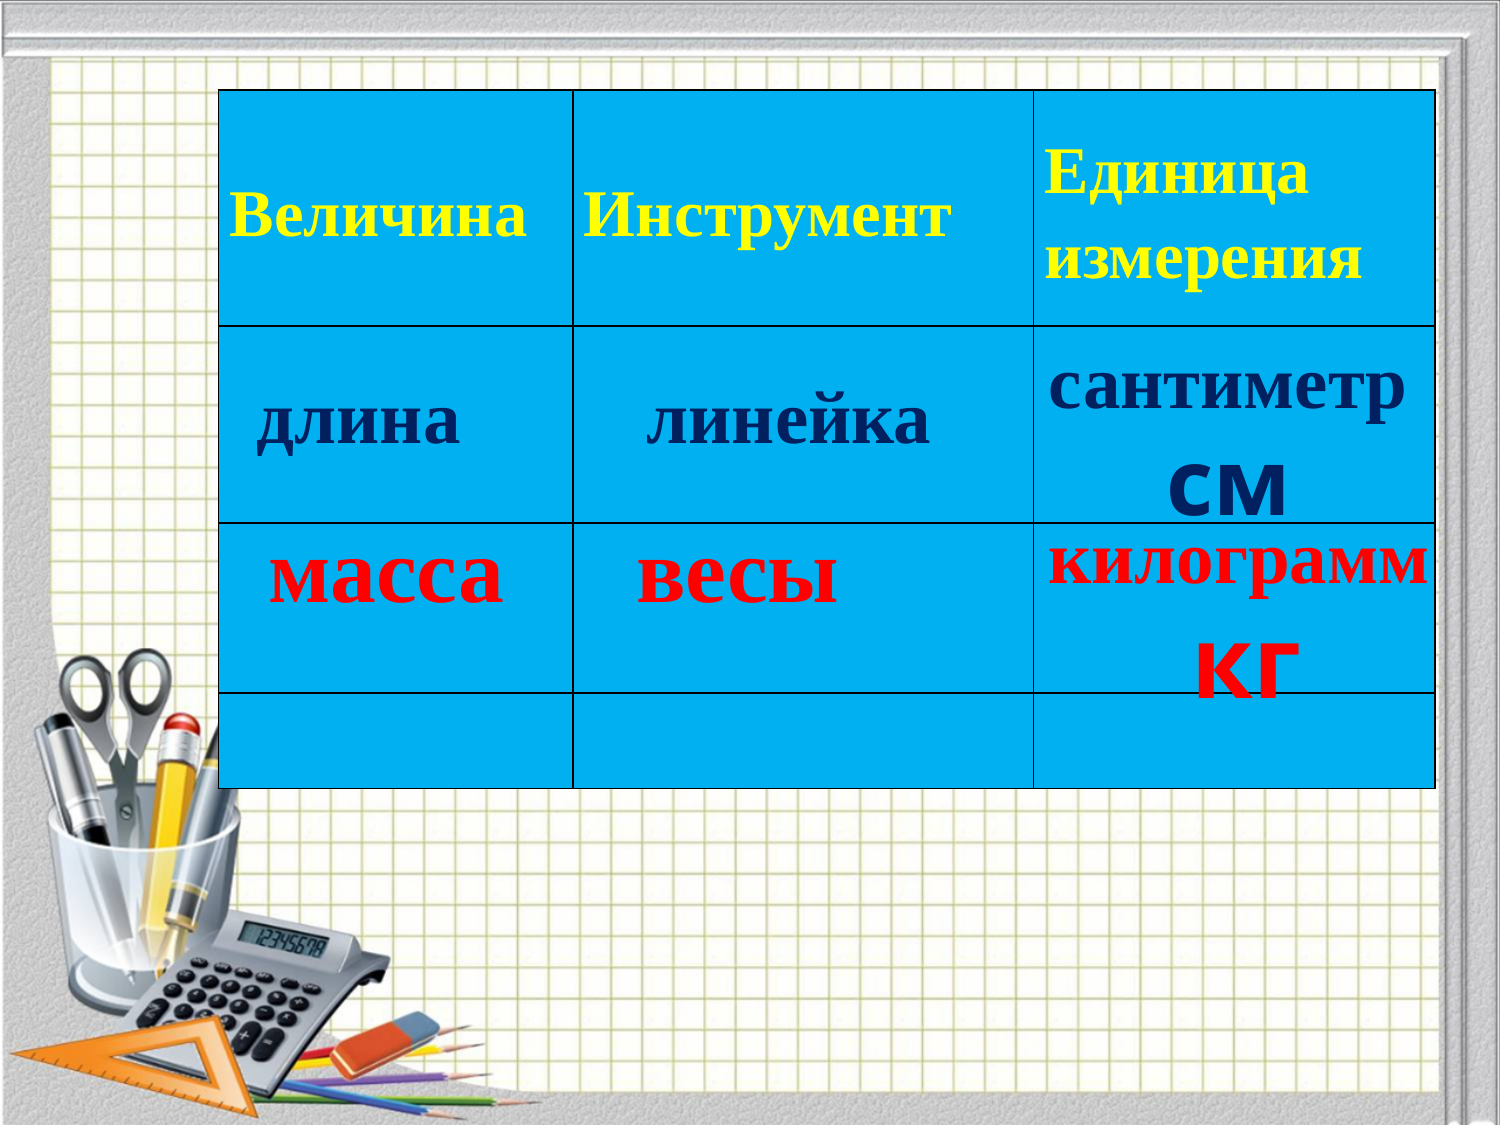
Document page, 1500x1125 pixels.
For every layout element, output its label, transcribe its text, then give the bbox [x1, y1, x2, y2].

text_box сантиметр см [1033, 326, 1424, 500]
table_cell [574, 327, 1033, 522]
table_cell [219, 327, 572, 522]
table_cell [574, 694, 1033, 788]
table_cell [1034, 726, 1434, 788]
text_box масса [253, 503, 597, 674]
picture [0, 0, 1500, 1125]
table_header Инструмент [574, 91, 1033, 325]
table_header Величина [219, 91, 572, 325]
table_cell [1424, 327, 1434, 500]
text_box длина [242, 361, 585, 512]
table_cell [219, 694, 572, 788]
table_cell [574, 524, 1033, 692]
table_cell [219, 524, 572, 692]
text_box линейка [631, 361, 975, 467]
text_box килограмм кг [1033, 500, 1459, 726]
table_header Единица измерения [1034, 91, 1434, 325]
text_box весы [621, 503, 964, 674]
